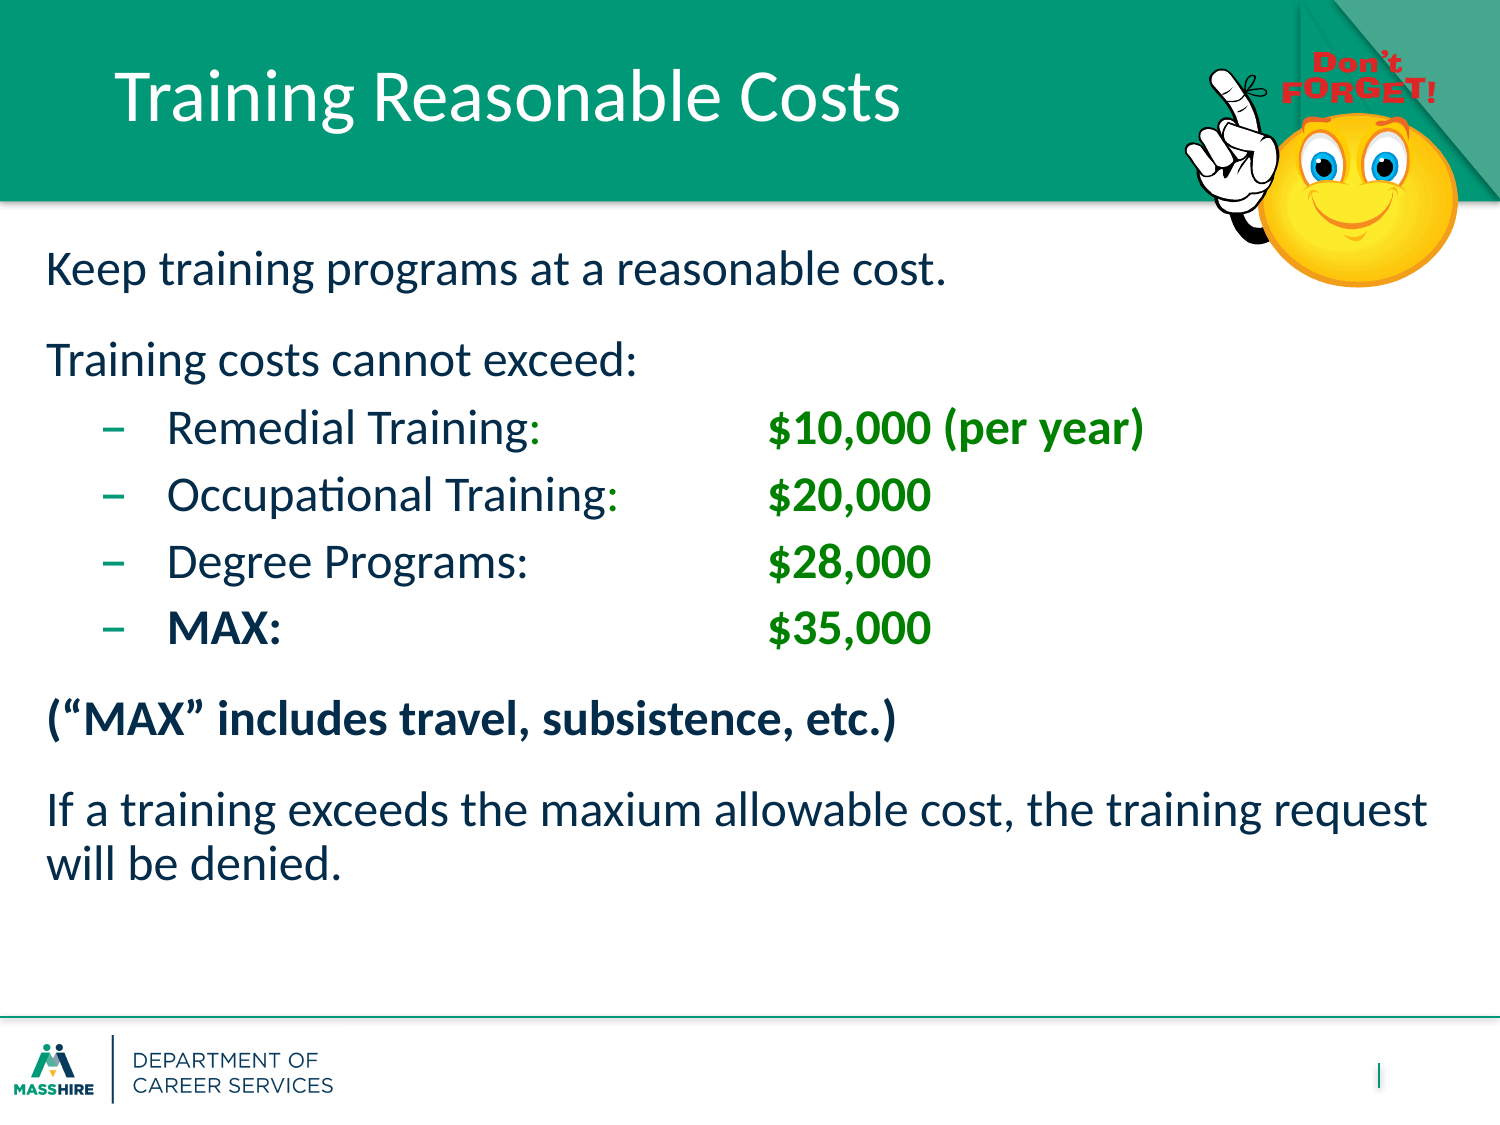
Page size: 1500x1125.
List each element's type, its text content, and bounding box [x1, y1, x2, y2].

title Training Reasonable Costs [99, 26, 1350, 169]
slide_number 37 [1376, 1042, 1425, 1103]
picture [1184, 49, 1459, 288]
list Keep training programs at a reasonable cost. Training costs cannot exceed: Remedial Training: $10,000 (per year) Occupational Training: $20,000 Degree Programs: $28,000 MAX: $35,000 (“MAX” includes travel, subsistence, etc.) If a training exceeds the maxium allowable cost, the training request will be denied. [31, 234, 1450, 942]
picture [6, 1031, 341, 1109]
